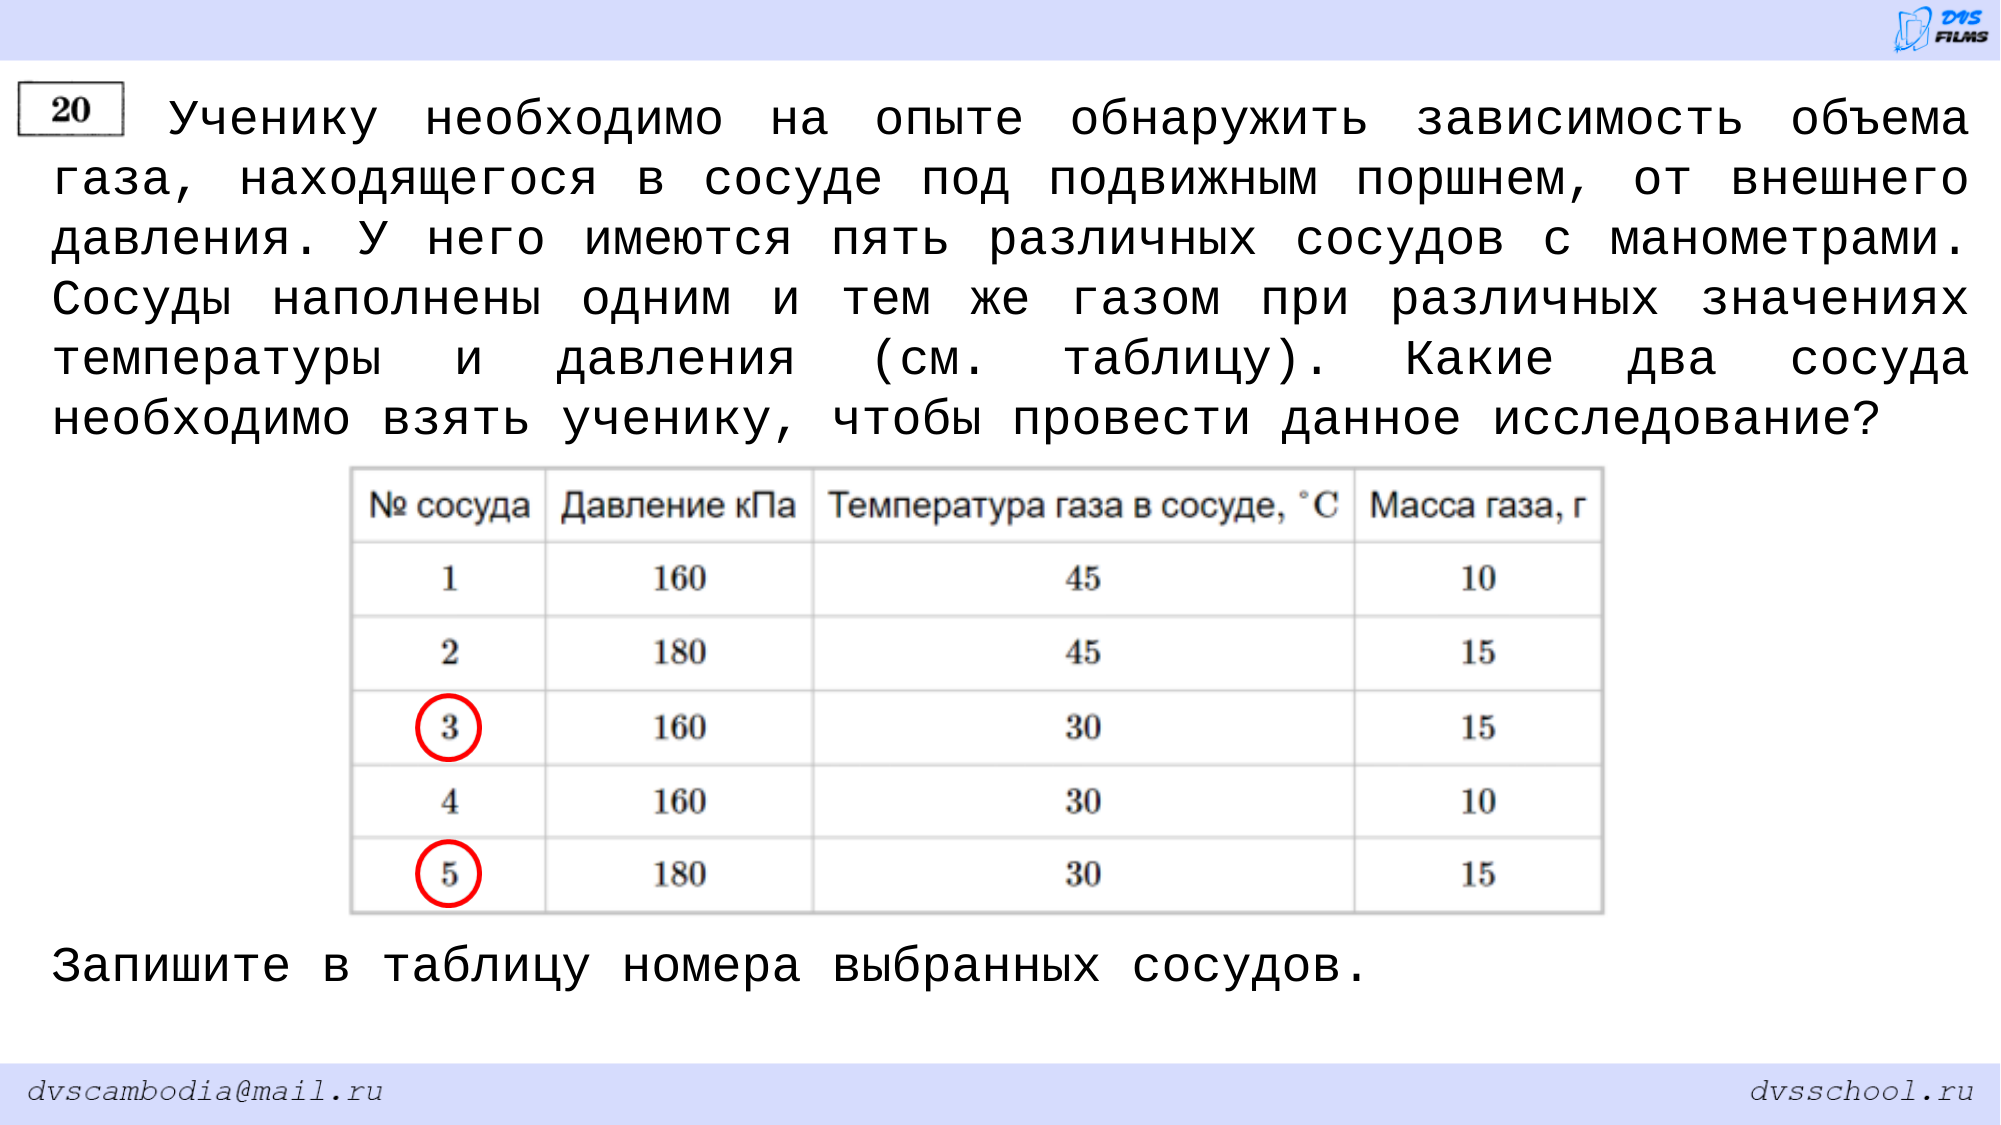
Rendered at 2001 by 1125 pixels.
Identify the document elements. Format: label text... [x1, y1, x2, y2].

text_box Запишите в таблицу номера выбранных сосудов. [36, 923, 1545, 999]
picture [0, 0, 2001, 1125]
text_box Ученику необходимо на опыте обнаружить зависимость объема газа, находящегося в сосуде под подвижным поршнем, от внешнего давления. У него имеются пять различных сосудов с манометрами. Сосуды наполнены одним и тем же газом при различных значениях температуры и давления (см. таблицу). Какие два сосуда необходимо взять ученику, чтобы провести данное исследование? [36, 77, 1985, 453]
